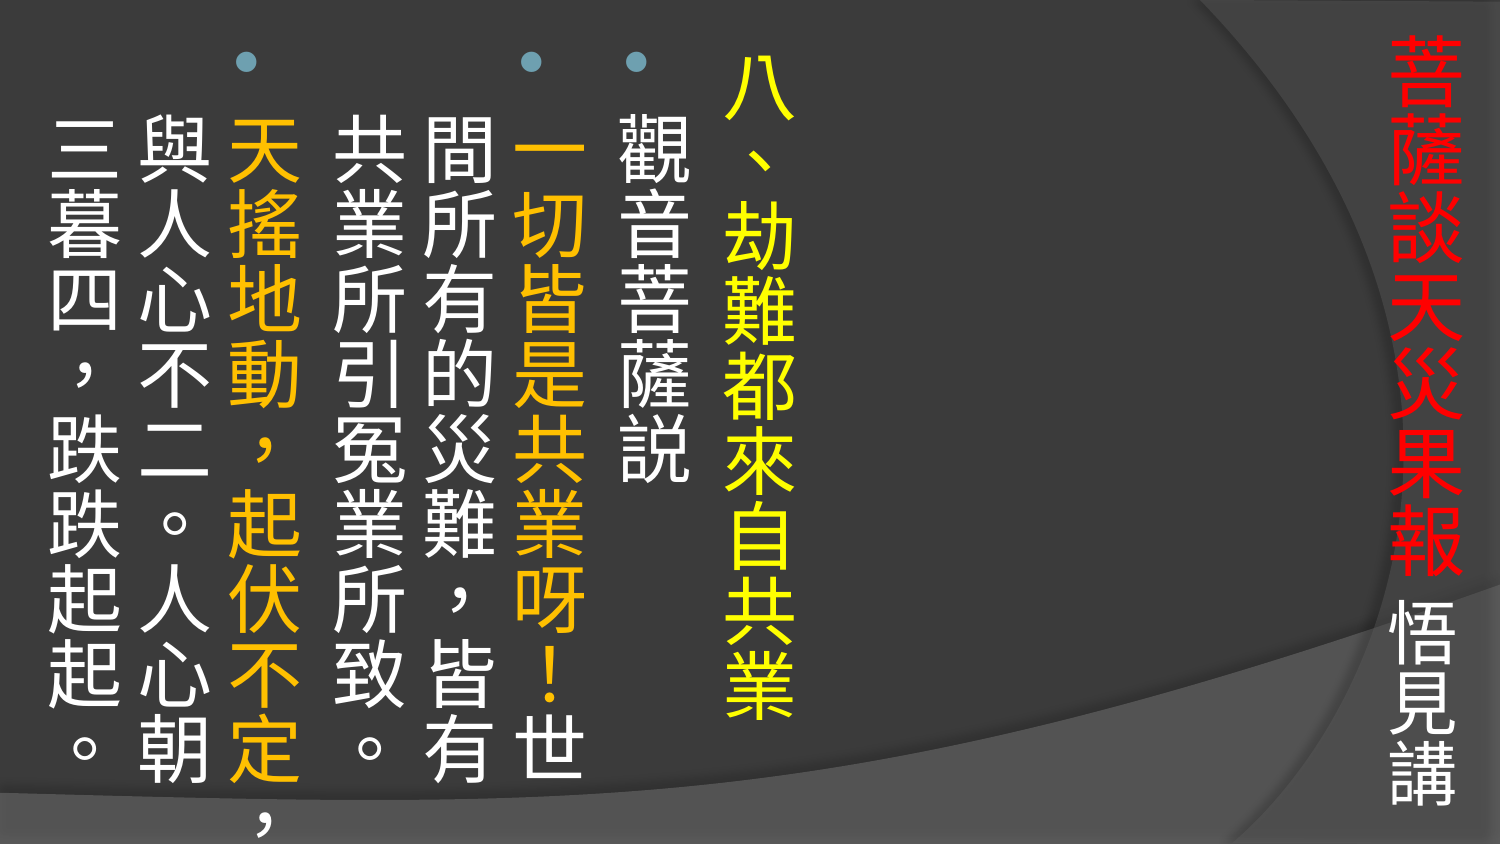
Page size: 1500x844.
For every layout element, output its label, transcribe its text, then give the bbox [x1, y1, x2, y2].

list 八、劫難都來自共業 觀音菩薩説 一切皆是共業呀！世間所有的災難，皆有共業所引冤業所致。 天搖地動，起伏不定，與人心不二。人心朝三暮四，跌跌起起。 [29, 27, 1365, 820]
title 菩薩談天災果報 悟見講 [1364, 21, 1483, 820]
